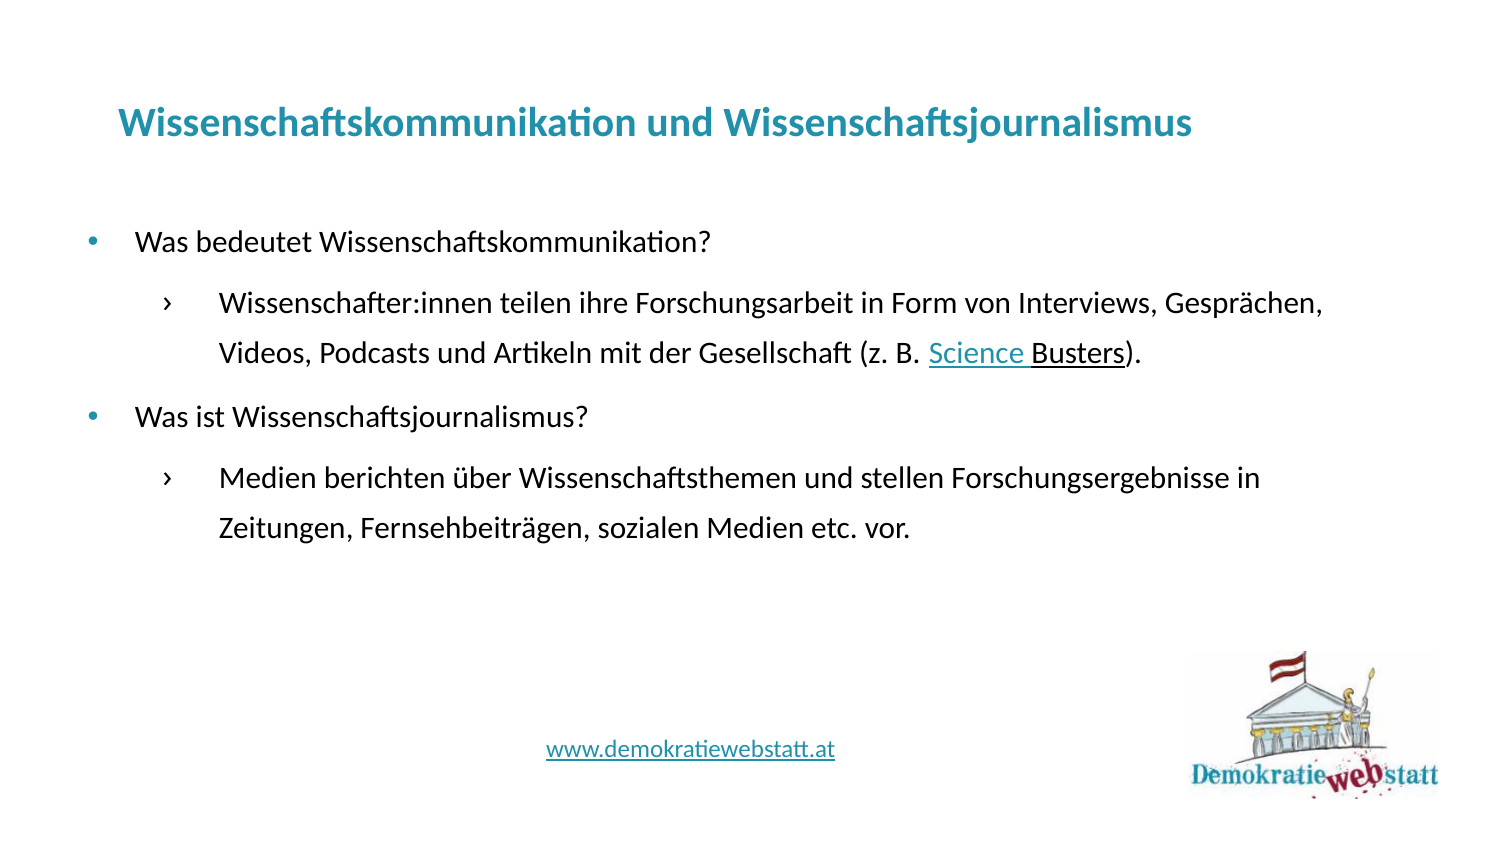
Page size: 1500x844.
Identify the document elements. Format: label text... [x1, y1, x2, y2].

text_box www.demokratiewebstatt.at [531, 725, 851, 770]
picture [1188, 651, 1438, 799]
text_box [106, 455, 1394, 715]
list Was bedeutet Wissenschaftskommunikation? Wissenschafter:innen teilen ihre Forschungsarbeit in Form von Interviews, Gesprächen, Videos, Podcasts und Artikeln mit der Gesellschaft (z. B. Science Busters). Was ist Wissenschaftsjournalismus? Medien berichten über Wissenschaftsthemen und stellen Forschungsergebnisse in Zeitungen, Fernsehbeiträgen, sozialen Medien etc. vor. [87, 204, 1387, 737]
title Wissenschaftskommunikation und Wissenschaftsjournalismus [118, 94, 1288, 195]
